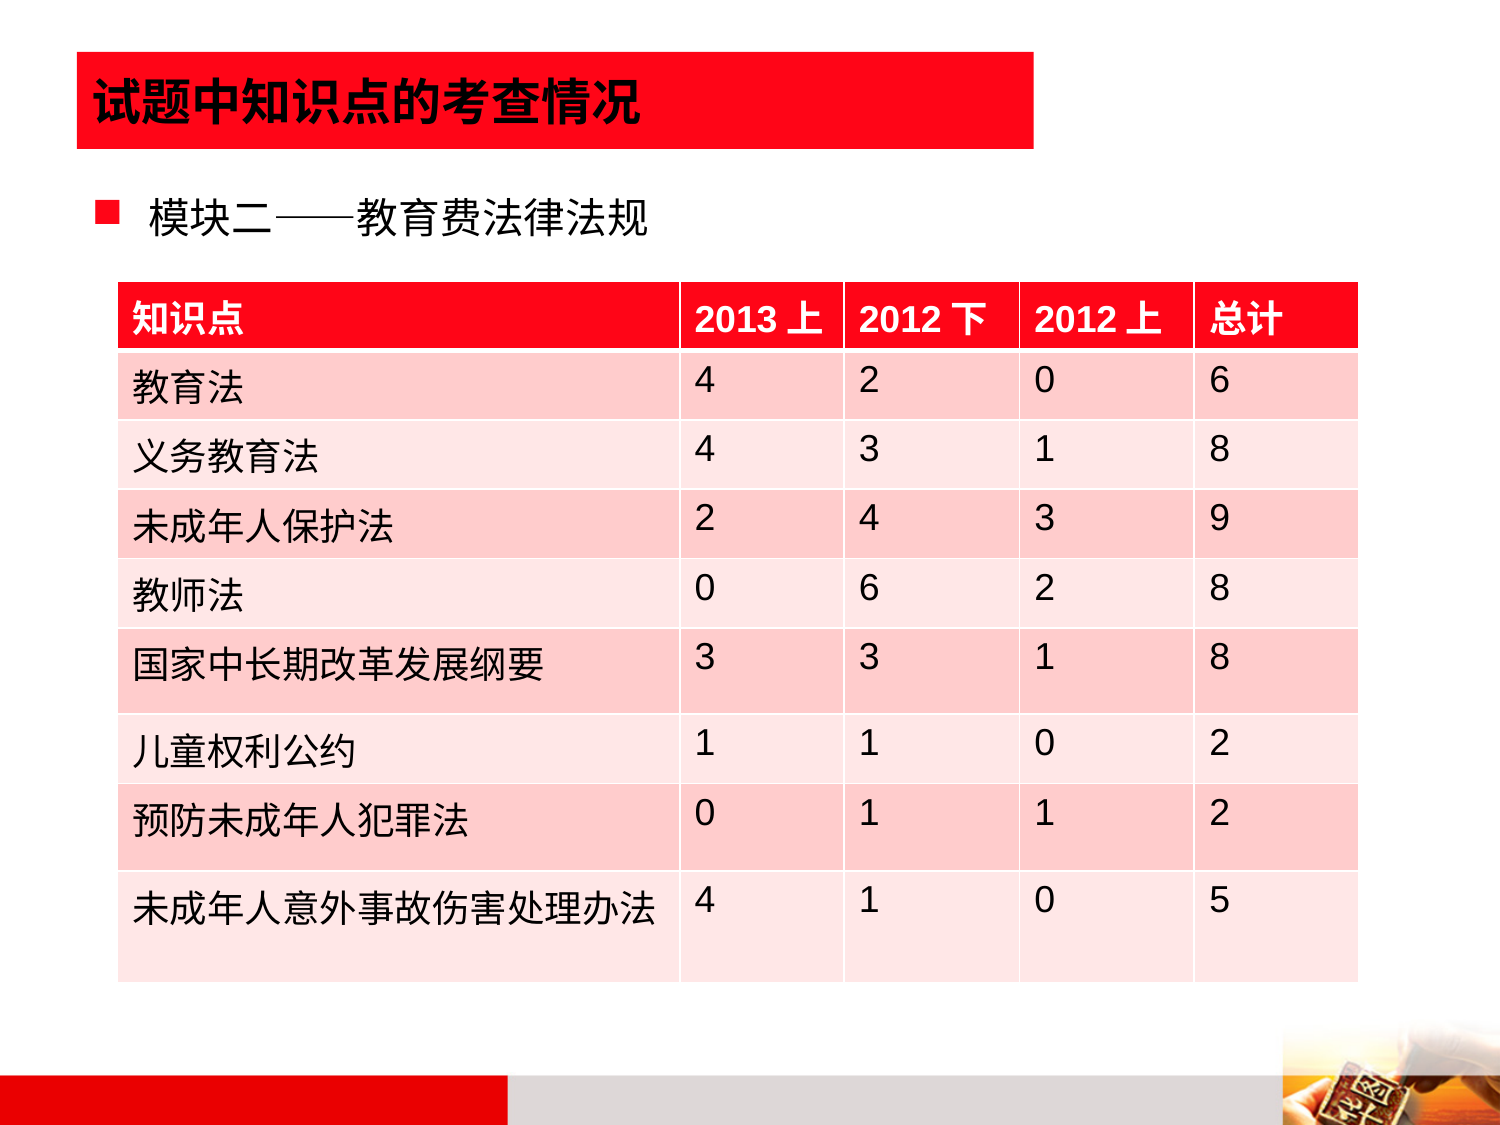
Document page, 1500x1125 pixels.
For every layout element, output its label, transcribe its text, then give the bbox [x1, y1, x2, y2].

table_cell 0 [1020, 353, 1193, 419]
table_cell 未成年人保护法 [118, 490, 679, 558]
table_cell 3 [1020, 490, 1193, 558]
table_cell 预防未成年人犯罪法 [118, 784, 679, 870]
table_cell 3 [845, 421, 1019, 488]
title 试题中知识点的考查情况 [76, 51, 1034, 150]
picture [0, 0, 1500, 1125]
table_cell 1 [845, 784, 1019, 870]
table_cell 3 [681, 629, 843, 713]
table_cell 4 [845, 490, 1019, 558]
table_header 知识点 [118, 282, 679, 348]
table_cell 9 [1195, 490, 1358, 558]
table_cell 1 [681, 715, 843, 783]
table_cell 2 [681, 490, 843, 558]
table_cell 8 [1195, 629, 1358, 713]
table_cell 教师法 [118, 559, 679, 627]
table_cell 5 [1195, 872, 1358, 982]
table_cell 儿童权利公约 [118, 715, 679, 783]
table_cell 2 [1195, 784, 1358, 870]
table_header 2012上 [1020, 282, 1193, 348]
table_cell 3 [845, 629, 1019, 713]
table_cell 4 [681, 872, 843, 982]
table_cell 1 [845, 872, 1019, 982]
table_cell 4 [681, 421, 843, 488]
table_cell 1 [1020, 784, 1193, 870]
table_header 2012下 [845, 282, 1019, 348]
table_cell 8 [1195, 421, 1358, 488]
table_cell 1 [1020, 421, 1193, 488]
table_cell 0 [681, 784, 843, 870]
table_cell 1 [845, 715, 1019, 783]
table_cell 0 [681, 559, 843, 627]
table_cell 8 [1195, 559, 1358, 627]
table_cell 未成年人意外事故伤害处理办法 [118, 872, 679, 982]
table_cell 国家中长期改革发展纲要 [118, 629, 679, 713]
list 模块二——教育费法律法规 [76, 184, 1424, 1006]
table_header 总计 [1195, 282, 1358, 348]
table_cell 1 [1020, 629, 1193, 713]
table_cell 6 [845, 559, 1019, 627]
table_cell 0 [1020, 715, 1193, 783]
table_cell 6 [1195, 353, 1358, 419]
table_cell 2 [1195, 715, 1358, 783]
table_cell 2 [845, 353, 1019, 419]
table_cell 0 [1020, 872, 1193, 982]
table_cell 2 [1020, 559, 1193, 627]
table_cell 教育法 [118, 353, 679, 419]
table_header 2013上 [681, 282, 843, 348]
table_cell 义务教育法 [118, 421, 679, 488]
table_cell 4 [681, 353, 843, 419]
